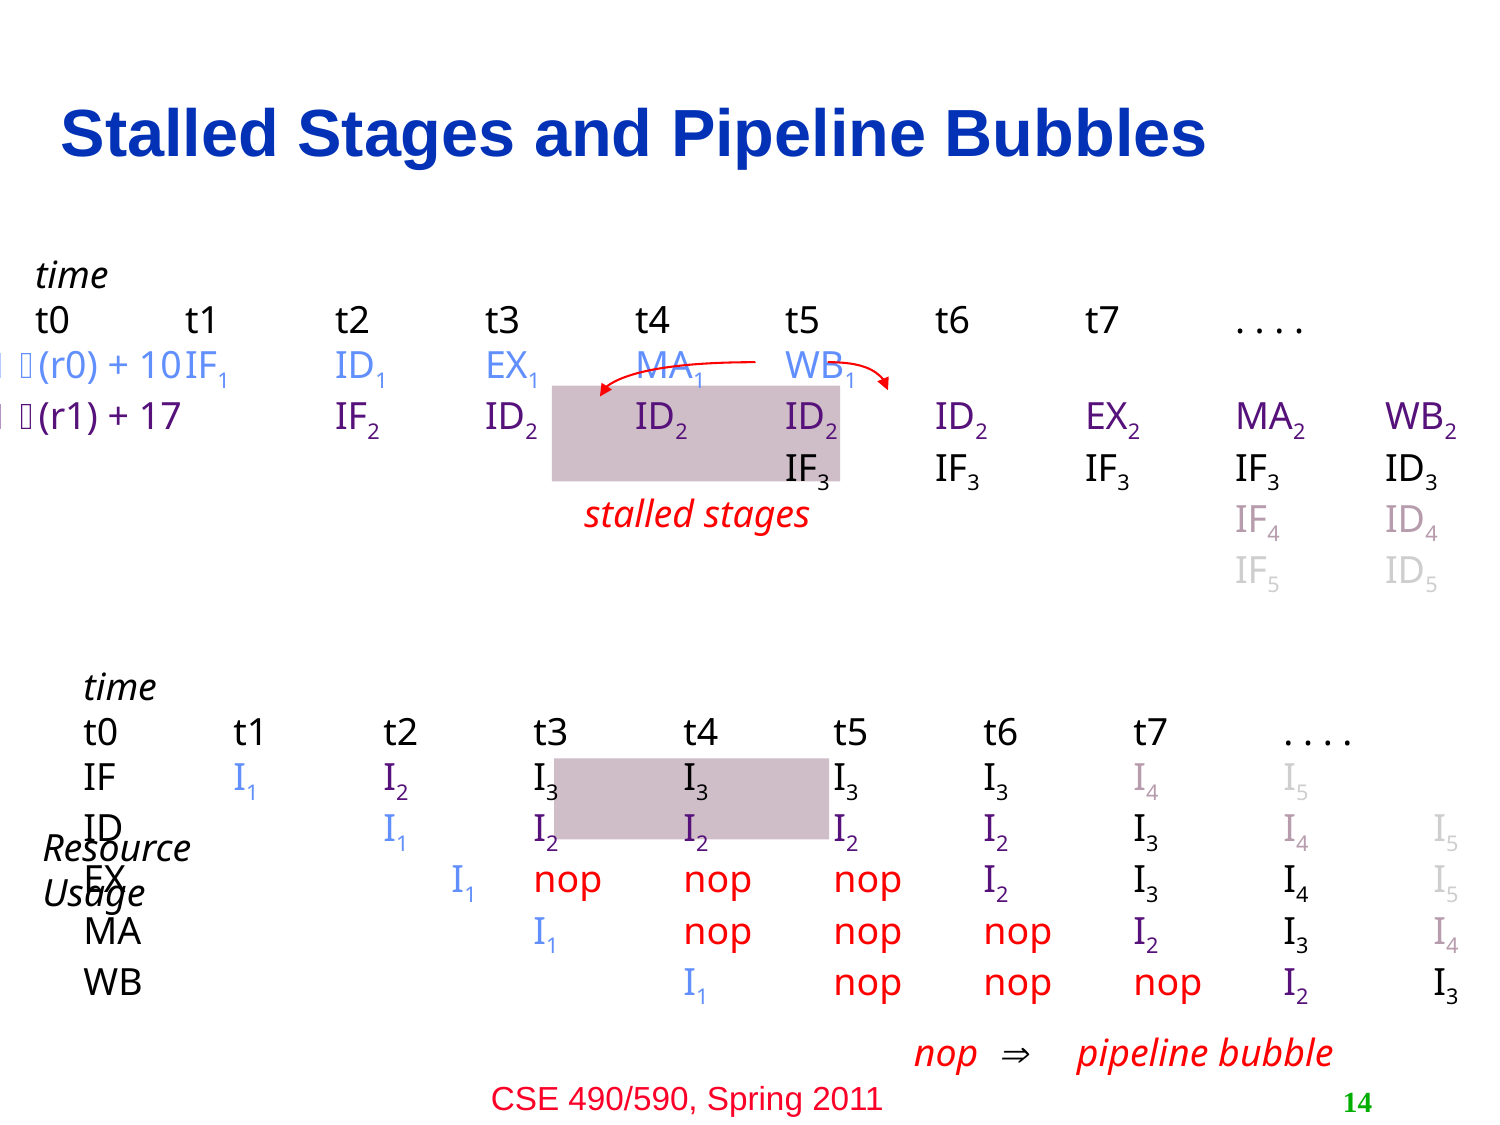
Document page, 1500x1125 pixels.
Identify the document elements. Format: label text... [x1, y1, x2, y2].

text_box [551, 385, 843, 543]
title Stalled Stages and Pipeline Bubbles [45, 70, 1444, 199]
text_box time t0 t1 t2 t3 t4 t5 t6 t7 . . . . IF I1 I2 I3 I3 I3 I3 I4 I5 ID I1 I2 I2 I2 I2 I3 I4 I5 EX I1 nop nop nop I2 I3 I4 I5 MA I1 nop nop nop I2 I3 I4 I5 WB I1 nop nop nop I2 I3 I4 I5 [0, 655, 1500, 1017]
text_box time t0 t1 t2 t3 t4 t5 t6 t7 . . . . (I1) r1 (r0) + 10 IF1 ID1 EX1 MA1 WB1 (I2) r4 (r1) + 17 IF2 ID2 ID2 ID2 ID2 EX2 MA2 WB2 (I3) IF3 IF3 IF3 IF3 ID3 EX3 MA3 WB3 (I4) IF4 ID4 EX4 MA4 WB4 (I5) IF5 ID5 EX5 MA5 WB5 [0, 199, 1500, 605]
slide_number 14 [1074, 1076, 1388, 1125]
text_box nop  pipeline bubble [899, 1022, 1349, 1082]
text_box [599, 361, 889, 397]
text_box Resource Usage [27, 817, 217, 922]
